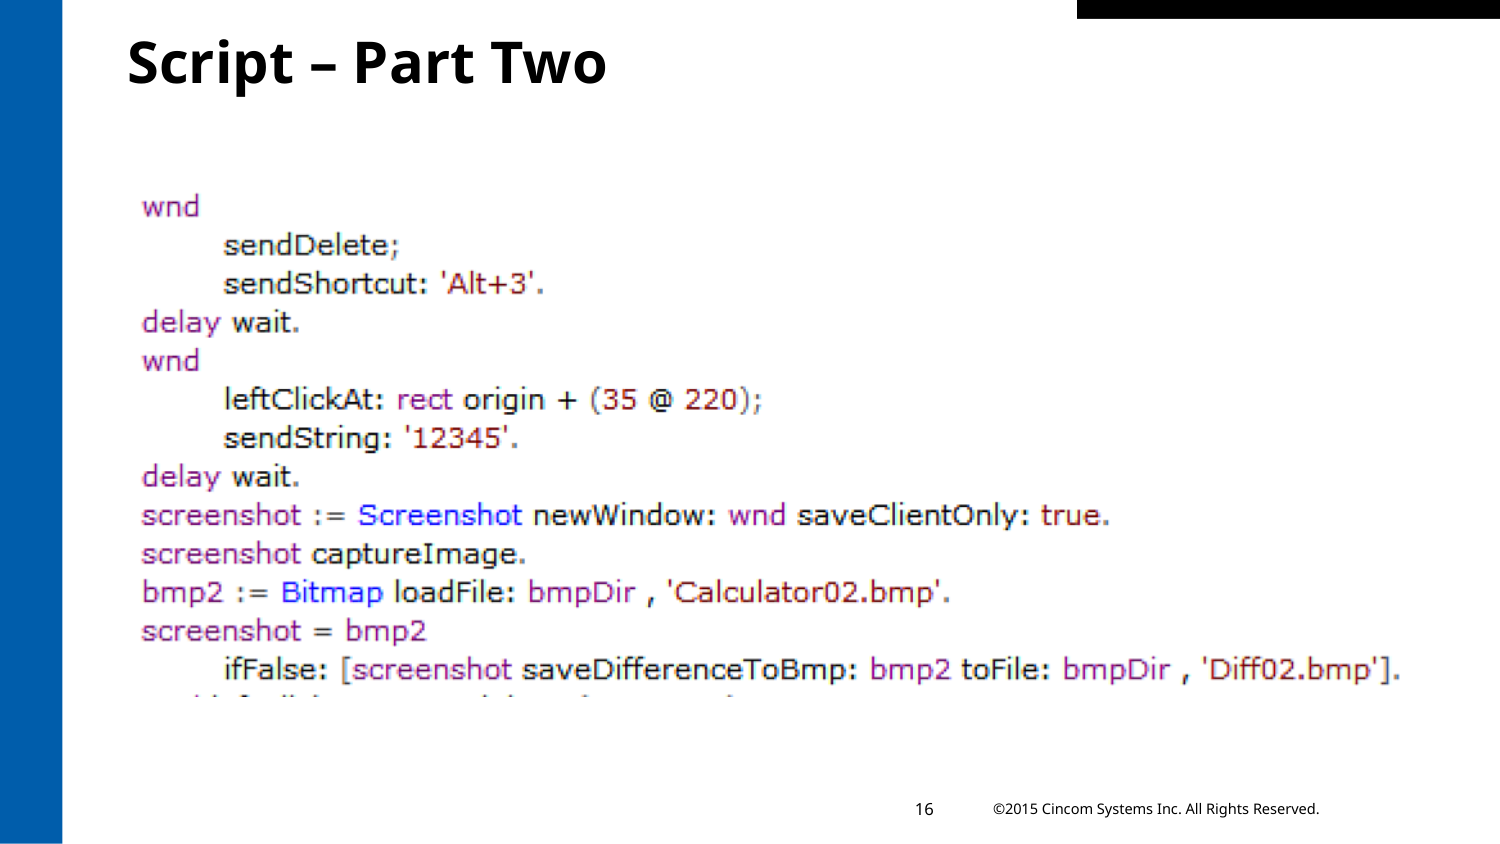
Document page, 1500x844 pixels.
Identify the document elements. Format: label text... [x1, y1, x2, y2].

slide_number 16 [899, 787, 970, 833]
title Script – Part Two [112, 18, 1350, 104]
picture [78, 184, 1451, 697]
footer ©2015 Cincom Systems Inc. All Rights Reserved. [978, 787, 1500, 833]
